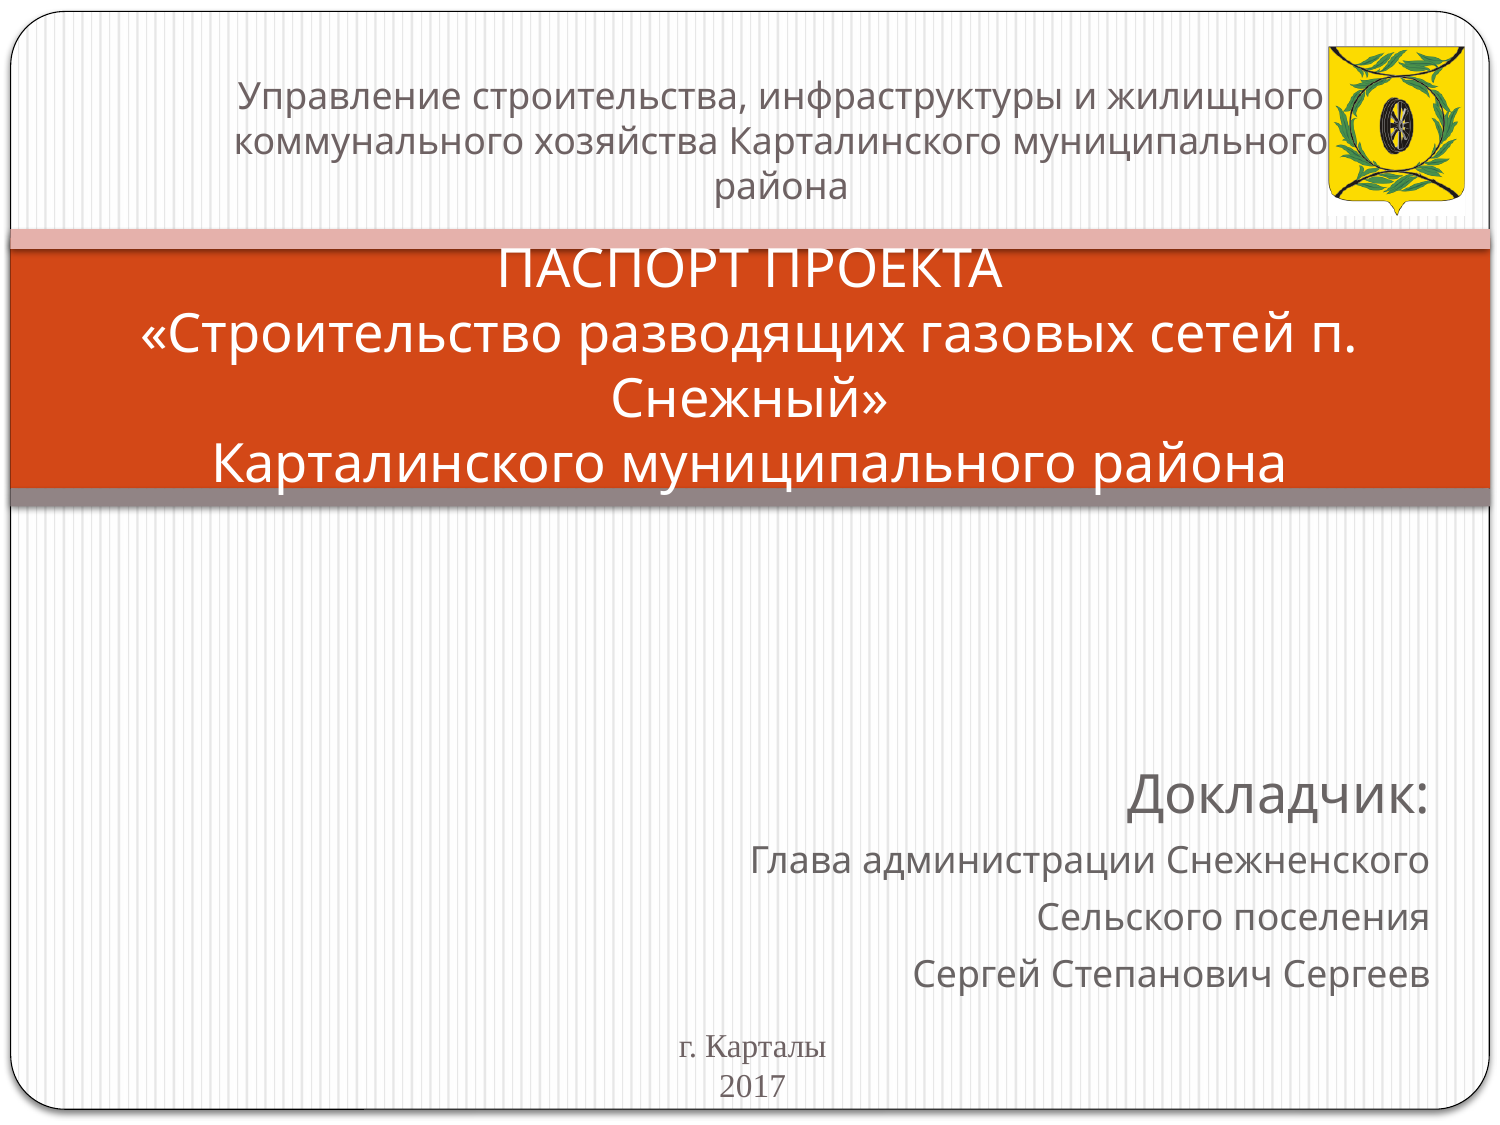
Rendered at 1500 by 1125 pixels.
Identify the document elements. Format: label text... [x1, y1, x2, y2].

text_box Управление строительства, инфраструктуры и жилищного коммунального хозяйства Карталинского муниципального района [204, 58, 1322, 136]
text_box г. Карталы 2017 [579, 1011, 926, 1089]
picture [1328, 45, 1465, 216]
subtitle Докладчик: Глава администрации Снежненского Сельского поселения Сергей Степанович Сергеев [395, 751, 1446, 1014]
title ПАСПОРТ ПРОЕКТА «Строительство разводящих газовых сетей п. Снежный» Карталинского муниципального района [75, 247, 1425, 489]
